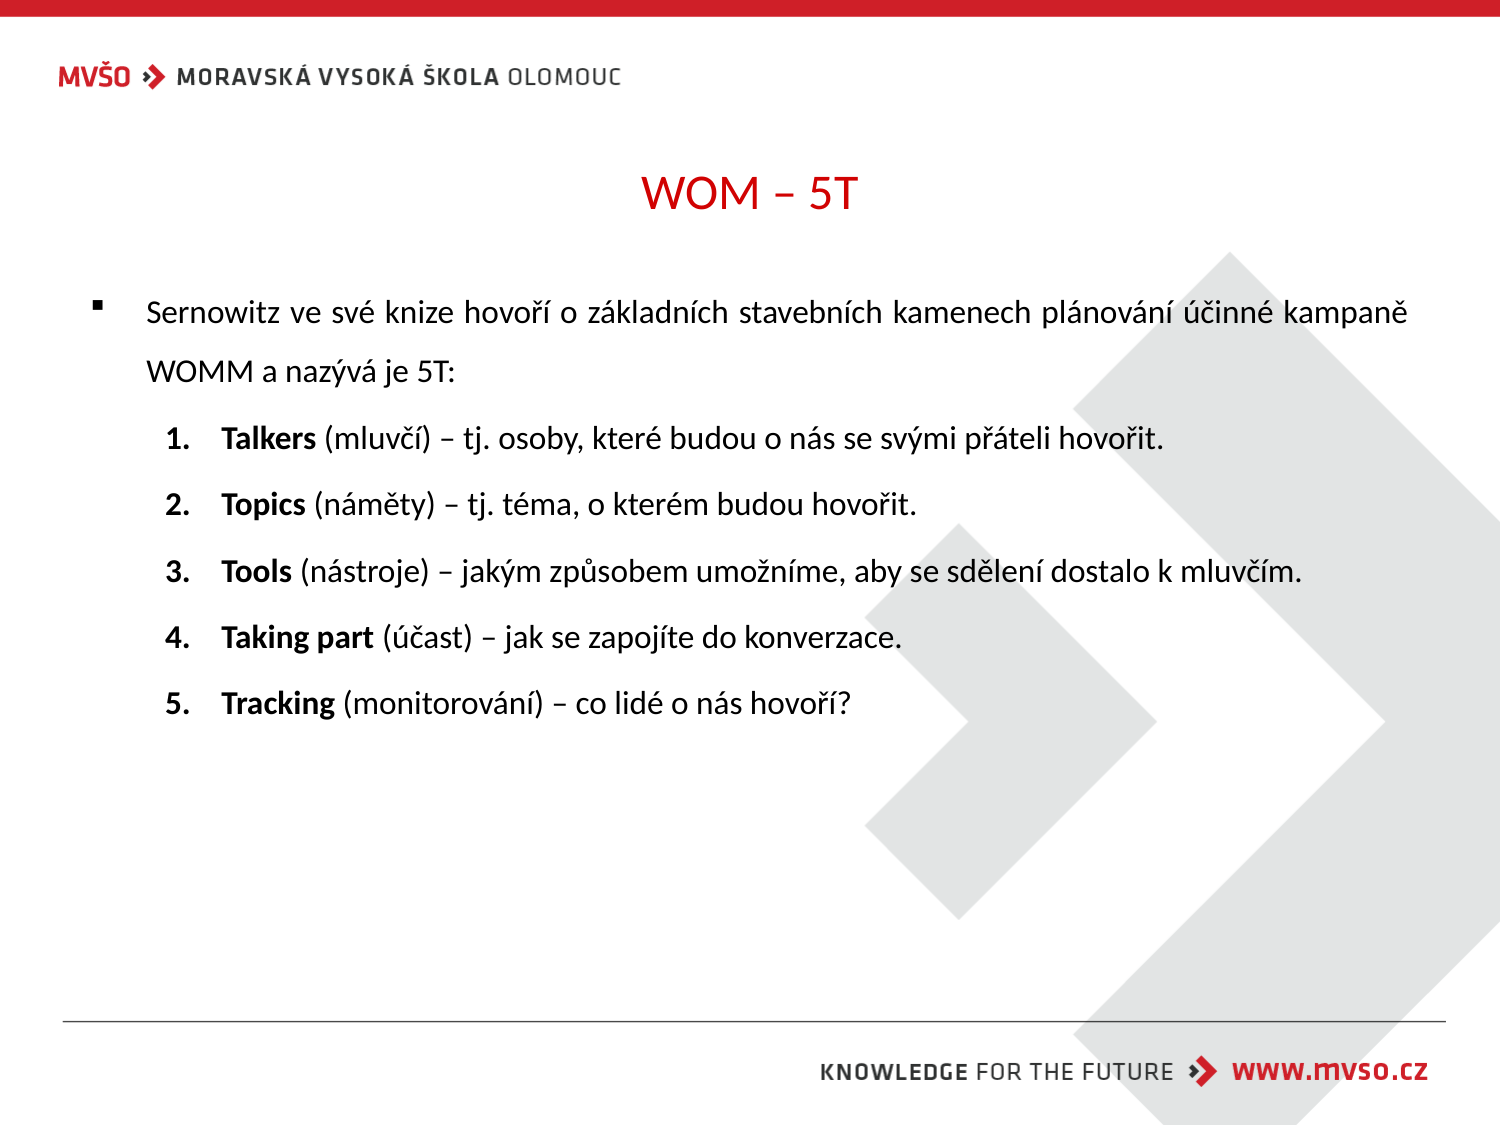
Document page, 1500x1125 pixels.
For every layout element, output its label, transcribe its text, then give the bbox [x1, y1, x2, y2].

list Sernowitz ve své knize hovoří o základních stavebních kamenech plánování účinné kampaně WOMM a nazývá je 5T: Talkers (mluvčí) – tj. osoby, které budou o nás se svými přáteli hovořit. Topics (náměty) – tj. téma, o kterém budou hovořit. Tools (nástroje) – jakým způsobem umožníme, aby se sdělení dostalo k mluvčím. Taking part (účast) – jak se zapojíte do konverzace. Tracking (monitorování) – co lidé o nás hovoří? [75, 262, 1425, 1005]
title WOM – 5T [75, 129, 1425, 250]
picture [0, 0, 1500, 1125]
